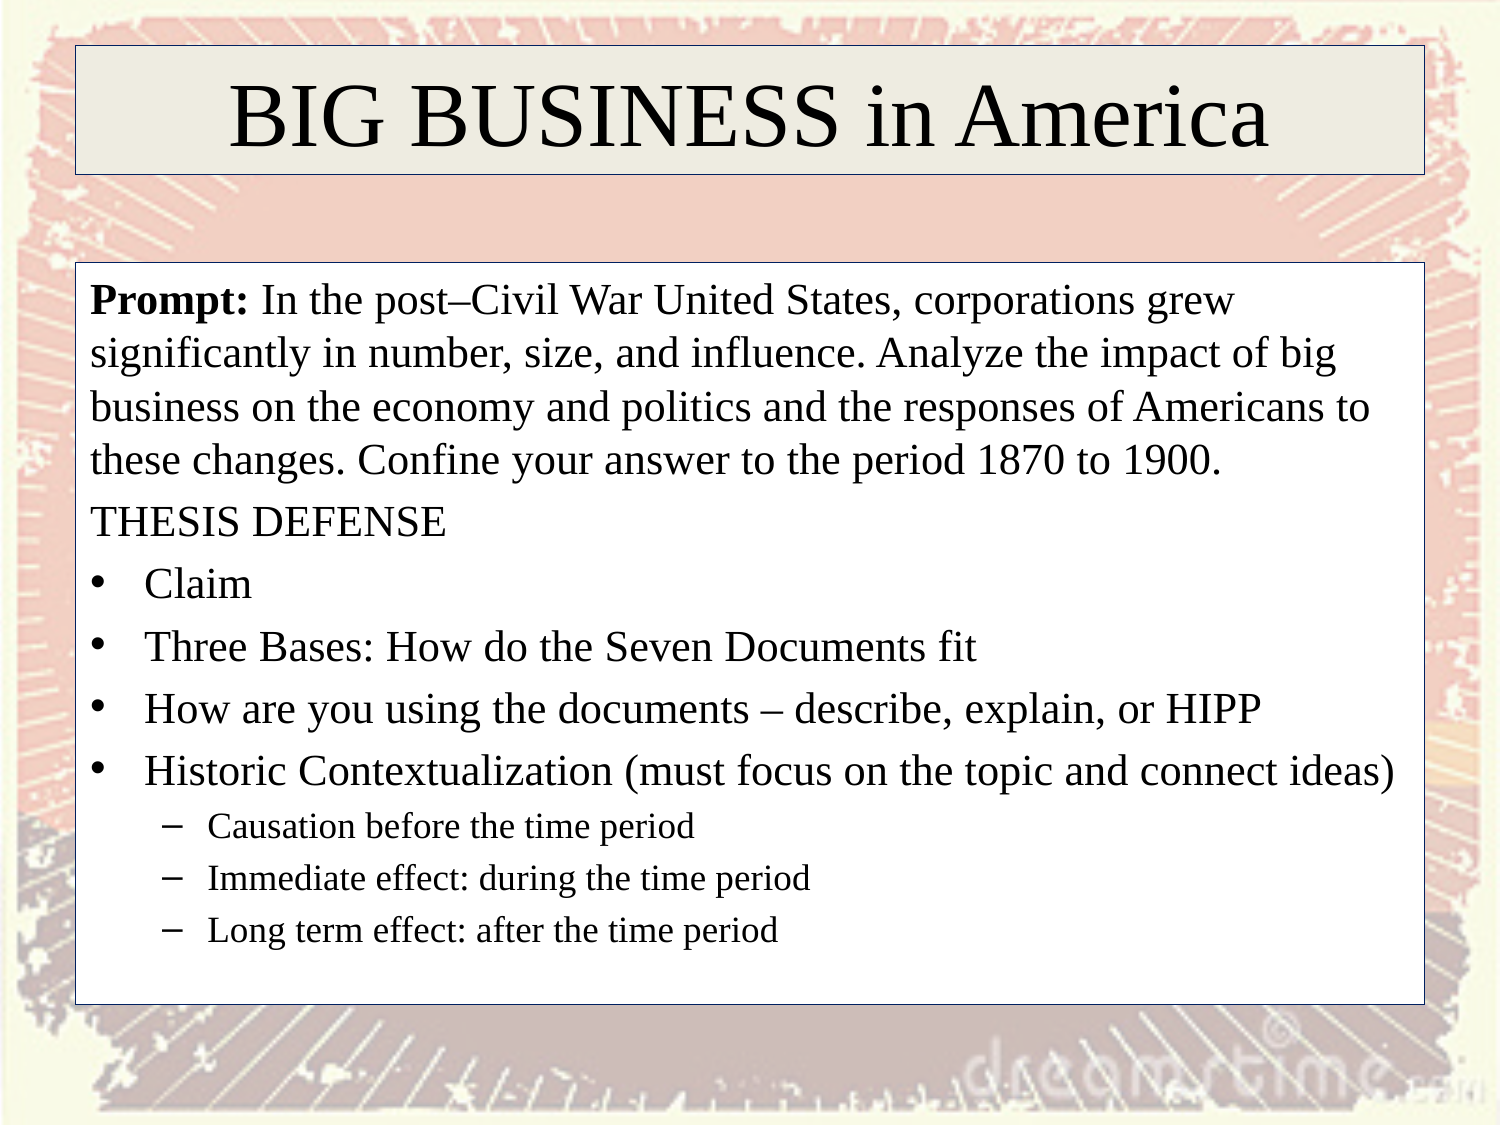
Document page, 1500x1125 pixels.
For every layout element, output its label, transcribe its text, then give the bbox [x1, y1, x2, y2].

list Prompt: In the post–Civil War United States, corporations grew significantly in number, size, and influence. Analyze the impact of big business on the economy and politics and the responses of Americans to these changes. Confine your answer to the period 1870 to 1900. THESIS DEFENSE Claim Three Bases: How do the Seven Documents fit How are you using the documents – describe, explain, or HIPP Historic Contextualization (must focus on the topic and connect ideas) Causation before the time period Immediate effect: during the time period Long term effect: after the time period [75, 262, 1425, 1005]
title BIG BUSINESS in America [75, 45, 1425, 175]
